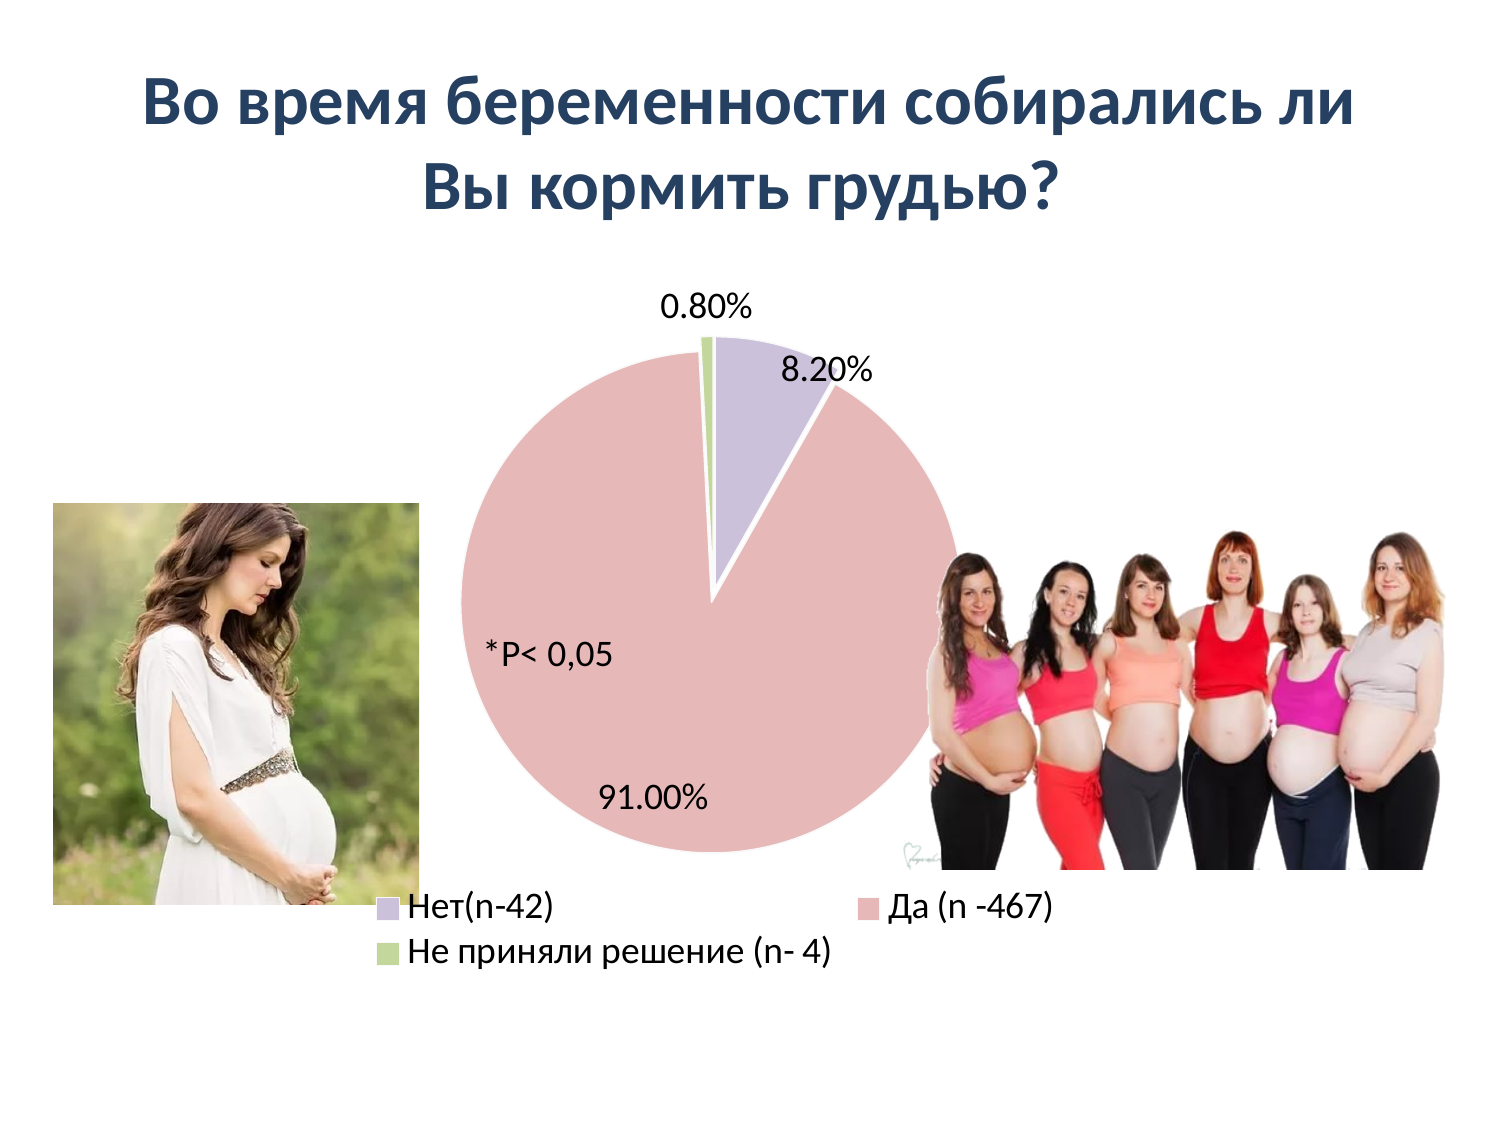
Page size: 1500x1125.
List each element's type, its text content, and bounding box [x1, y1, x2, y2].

title Во время беременности собирались ли Вы кормить грудью? [75, 45, 1425, 233]
picture [52, 503, 111, 906]
picture [903, 455, 1471, 870]
chart [111, 266, 1319, 981]
